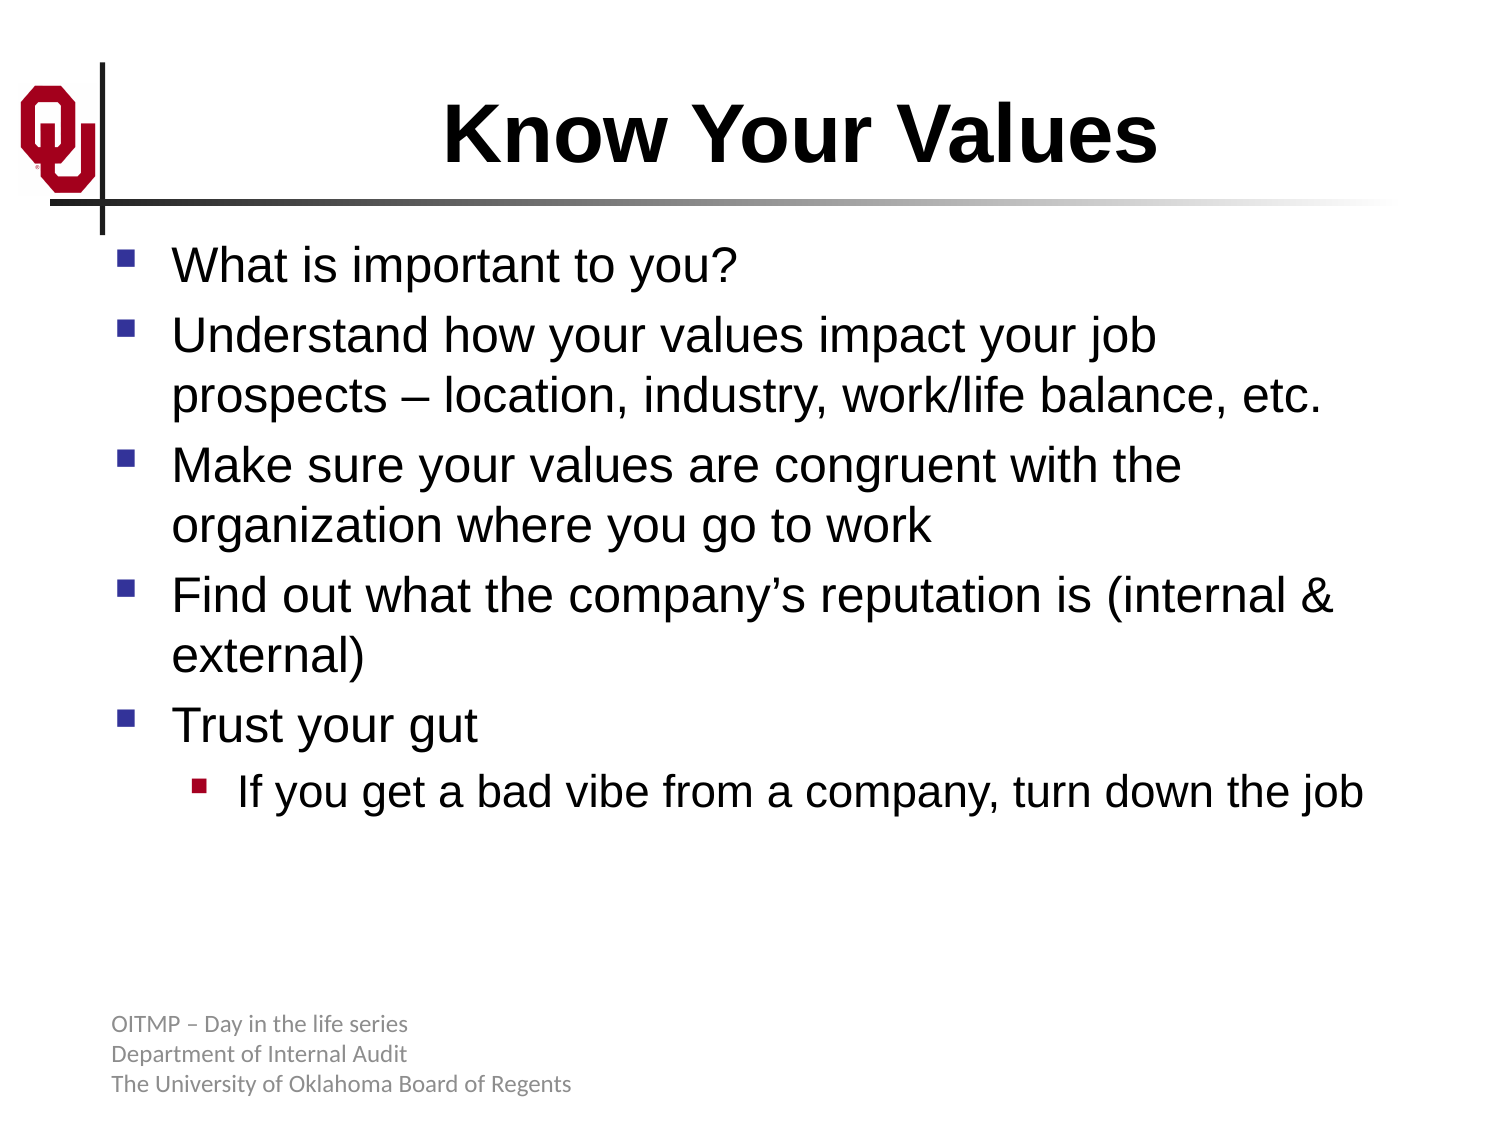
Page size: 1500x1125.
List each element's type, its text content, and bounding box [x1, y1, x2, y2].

picture [18, 83, 97, 196]
title Know Your Values [162, 75, 1441, 187]
list What is important to you? Understand how your values impact your job prospects – location, industry, work/life balance, etc. Make sure your values are congruent with the organization where you go to work Find out what the company’s reputation is (internal & external) Trust your gut If you get a bad vibe from a company, turn down the job [99, 224, 1400, 988]
